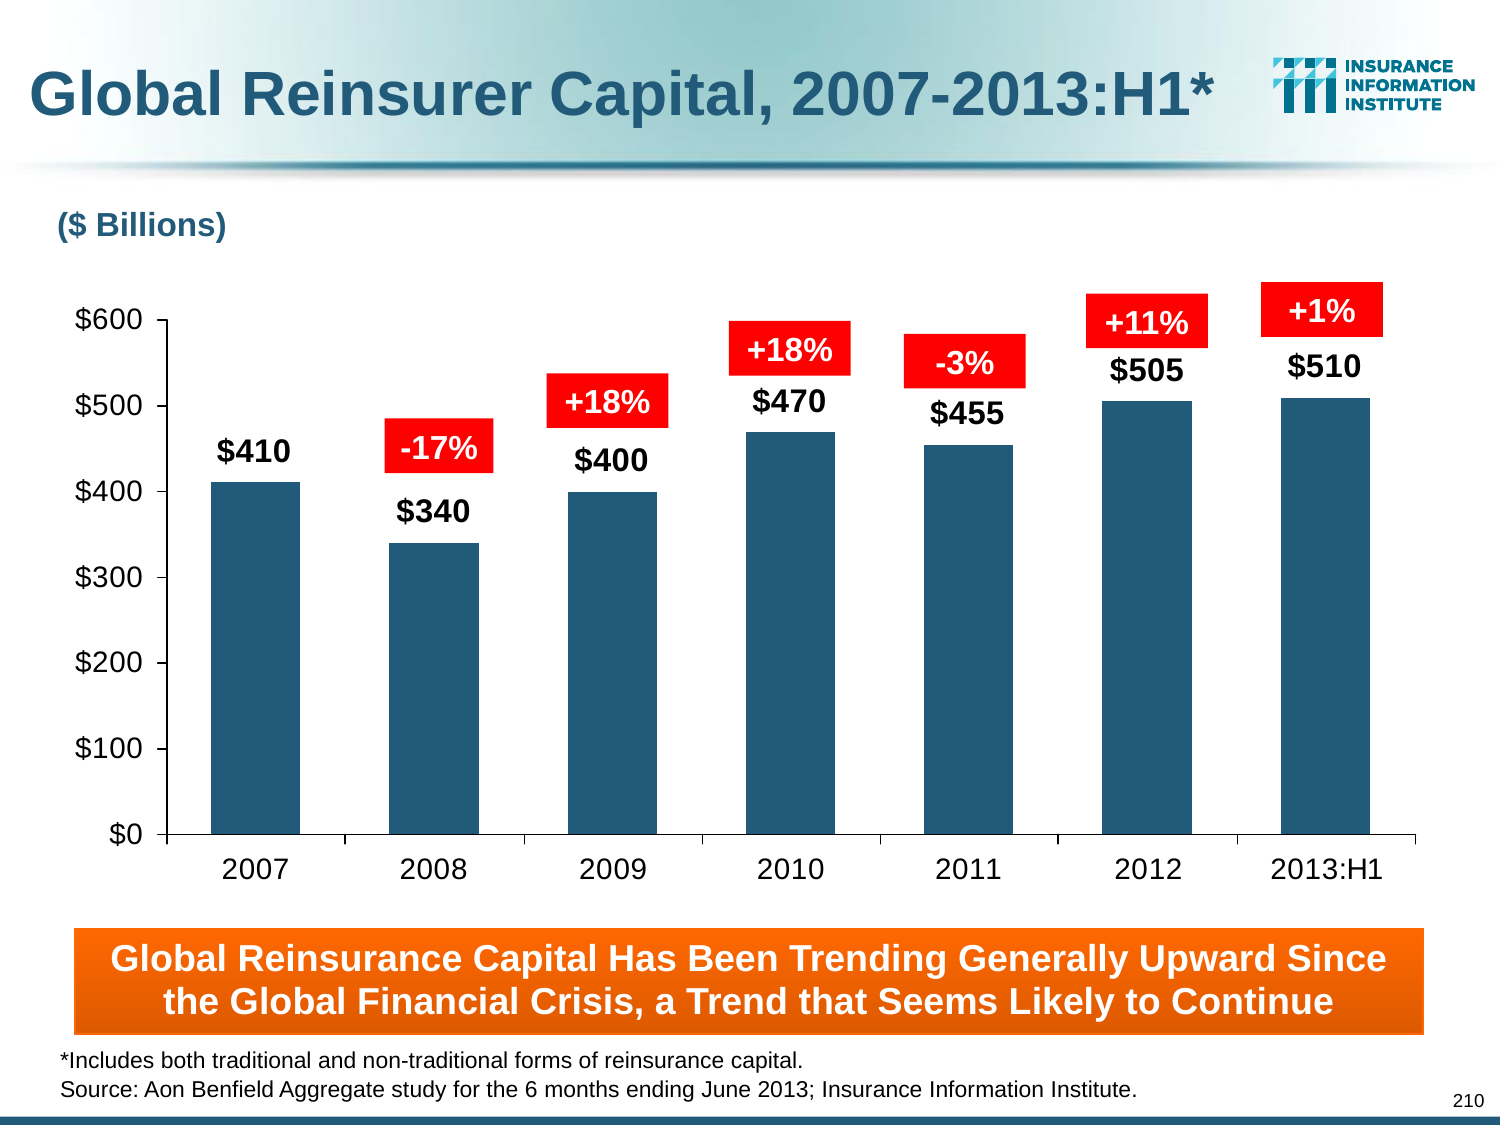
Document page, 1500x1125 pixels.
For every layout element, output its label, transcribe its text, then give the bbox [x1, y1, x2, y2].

text_box Global Reinsurance Capital Has Been Trending Generally Upward Since the Global Financial Crisis, a Trend that Seems Likely to Continue [74, 929, 1424, 1035]
text_box ($ Billions) [56, 207, 1406, 244]
slide_number 210 [1410, 1091, 1485, 1112]
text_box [62, 287, 1424, 904]
text_box +1% [1261, 282, 1383, 286]
text_box *Includes both traditional and non-traditional forms of reinsurance capital. Source: Aon Benfield Aggregate study for the 6 months ending June 2013; Insurance Information Institute. [0, 1050, 1242, 1125]
picture [0, 0, 1500, 189]
title Global Reinsurer Capital, 2007-2013:H1* [22, 24, 1237, 166]
